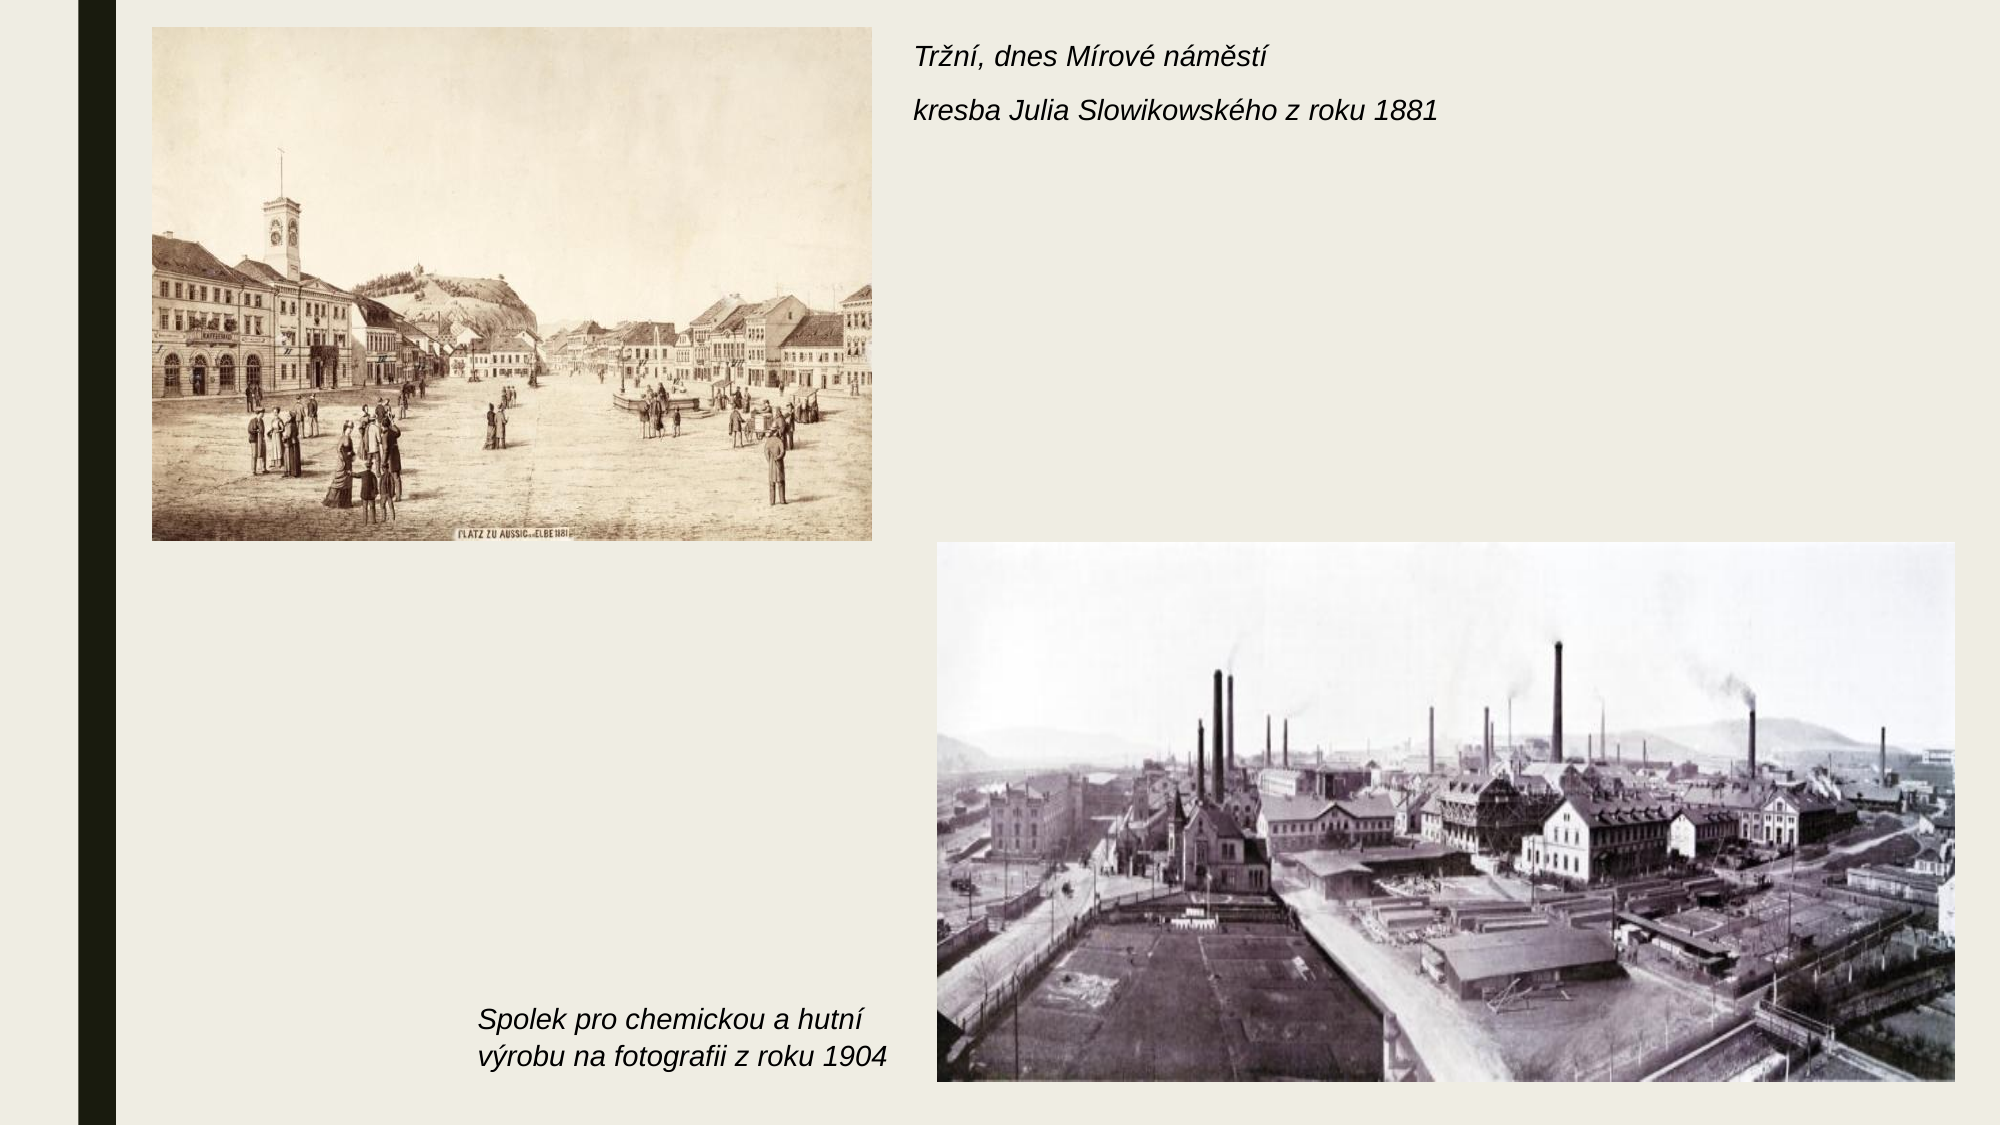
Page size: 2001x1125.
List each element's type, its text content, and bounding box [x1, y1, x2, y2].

picture [152, 27, 872, 541]
picture [937, 542, 1955, 1082]
text_box Spolek pro chemickou a hutní výrobu na fotografii z roku 1904 [462, 990, 937, 1080]
text_box Tržní, dnes Mírové náměstí kresba Julia Slowikowského z roku 1881 [898, 27, 1487, 134]
